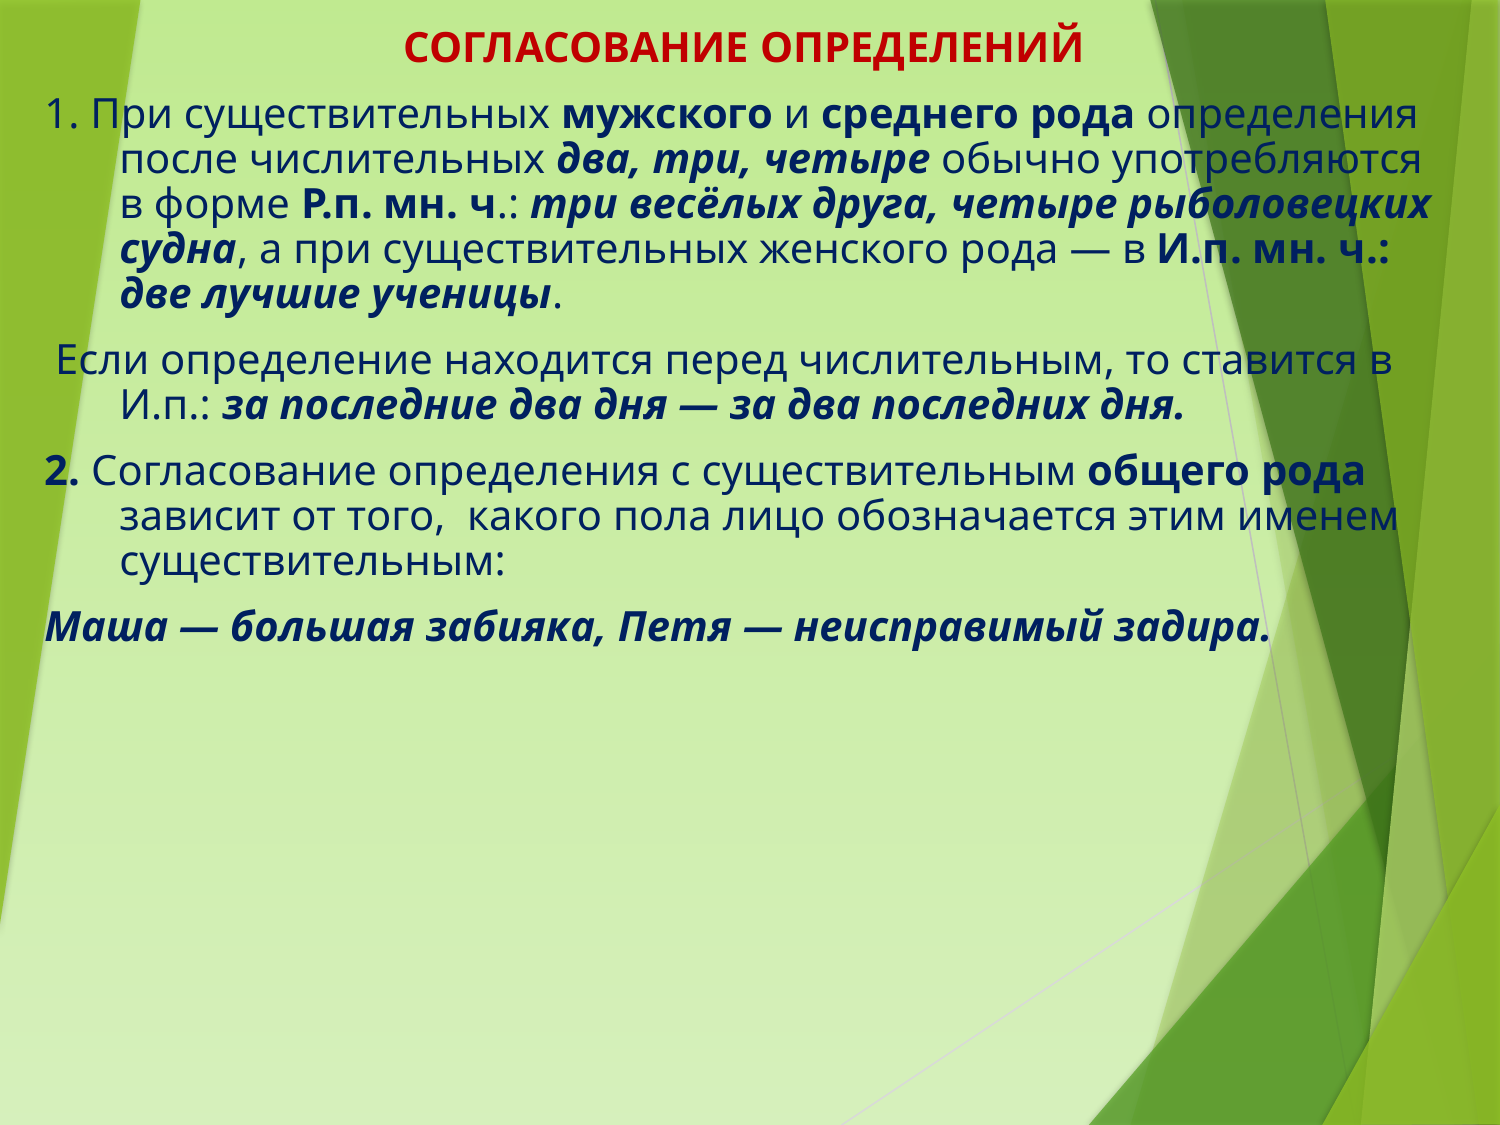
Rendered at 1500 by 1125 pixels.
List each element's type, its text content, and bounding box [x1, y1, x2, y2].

subtitle СОГЛАСОВАНИЕ ОПРЕДЕЛЕНИЙ 1. При существительных мужского и среднего рода определения после числительных два, три, четыре обычно употребляются в форме Р.п. мн. ч.: три весёлых друга, четыре рыболовецких судна, а при существительных женского рода — в И.п. мн. ч.: две лучшие ученицы. Если определение находится перед числительным, то ставится в И.п.: за последние два дня — за два последних дня. 2. Согласование определения с существительным общего рода зависит от того, какого пола лицо обозначается этим именем существительным: Маша — большая забияка, Петя — неисправимый задира. [29, 19, 1459, 1071]
